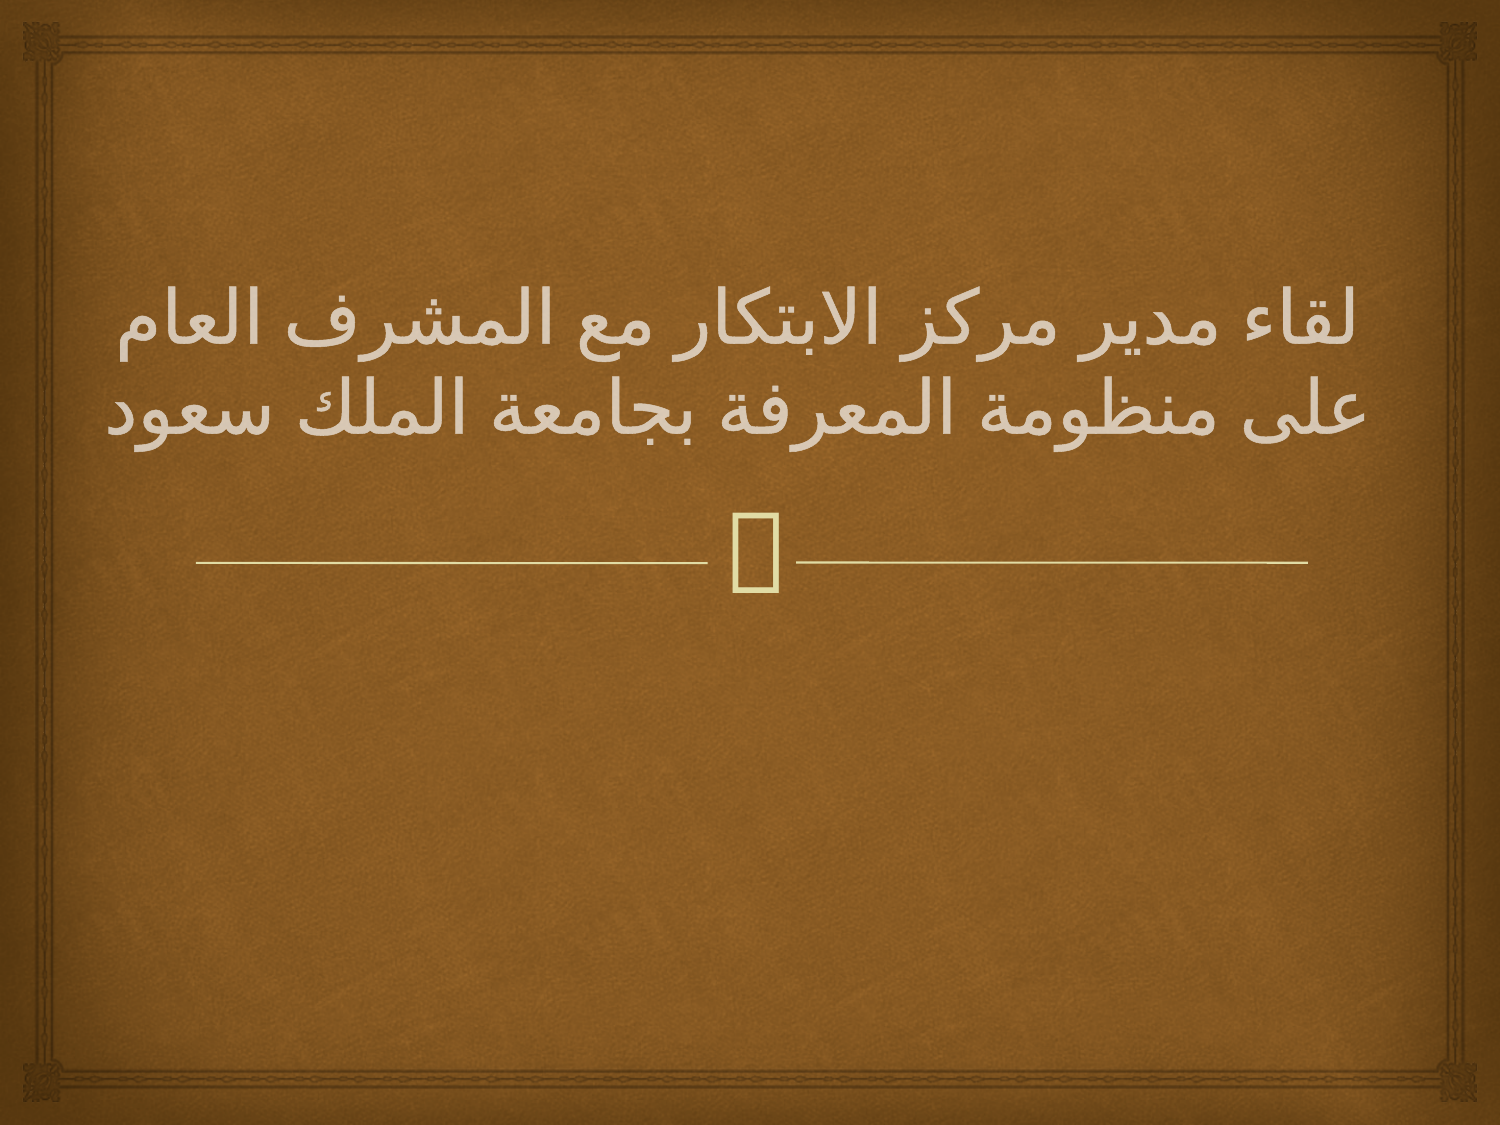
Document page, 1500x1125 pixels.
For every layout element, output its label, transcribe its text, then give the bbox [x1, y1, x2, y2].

title لقاء مدير مركز الابتكار مع المشرف العام على منظومة المعرفة بجامعة الملك سعود [64, 172, 1412, 457]
picture [0, 0, 1500, 1125]
